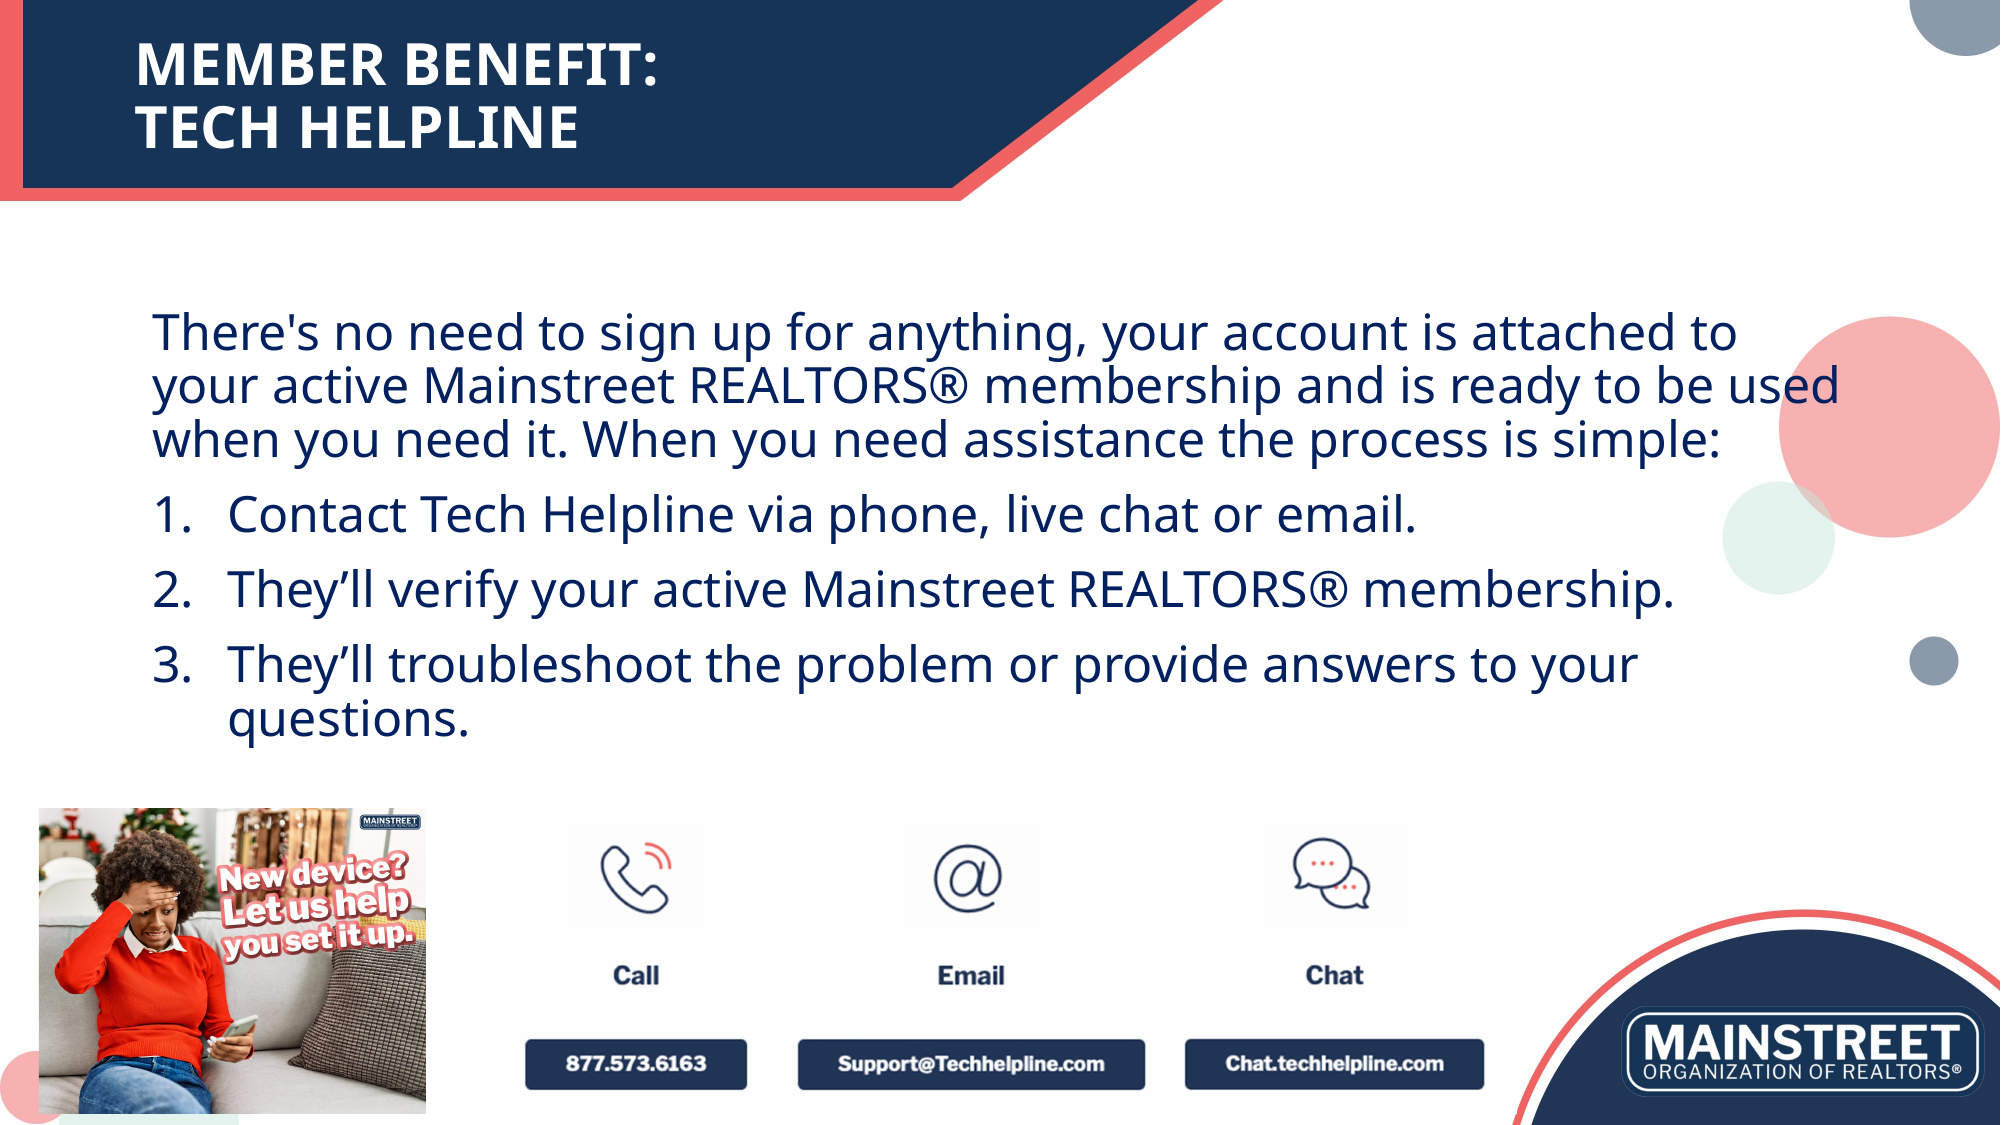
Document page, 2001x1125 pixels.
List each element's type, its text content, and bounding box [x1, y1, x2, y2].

title MEMBER BENEFIT: TECH HELPLINE [119, 21, 908, 176]
list There's no need to sign up for anything, your account is attached to your active Mainstreet REALTORS® membership and is ready to be used when you need it. When you need assistance the process is simple: Contact Tech Helpline via phone, live chat or email. They’ll verify your active Mainstreet REALTORS® membership. They’ll troubleshoot the problem or provide answers to your questions. [137, 299, 1863, 1014]
picture [0, 0, 2000, 1125]
